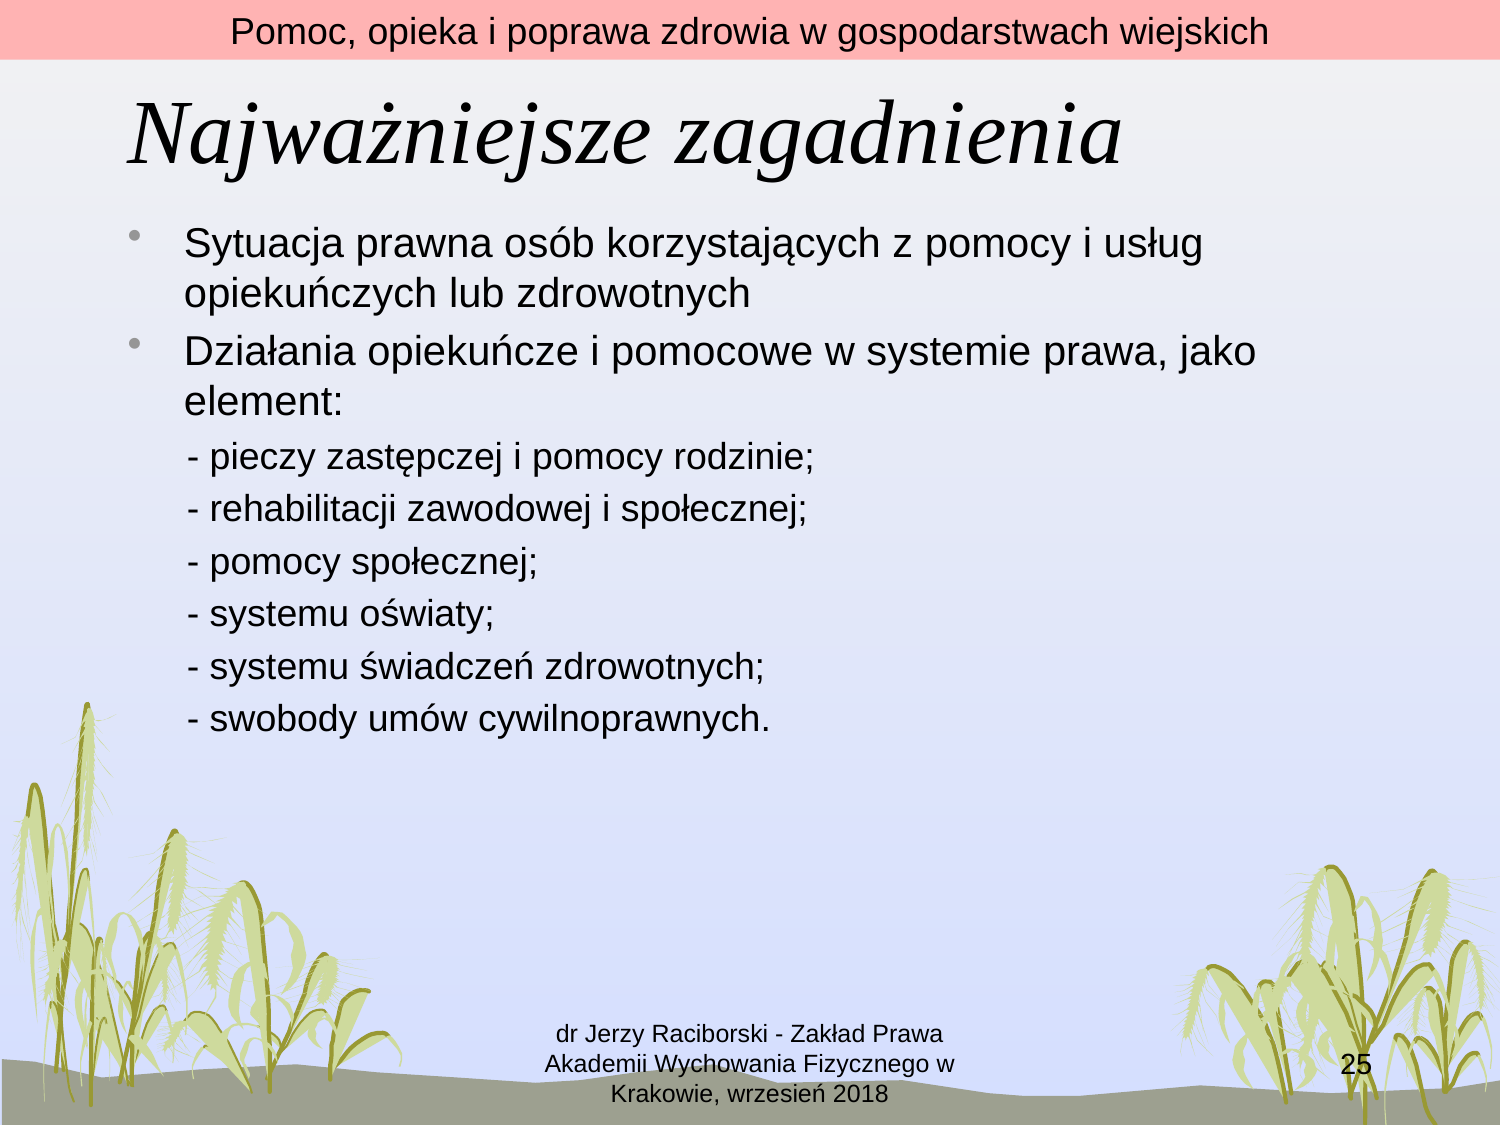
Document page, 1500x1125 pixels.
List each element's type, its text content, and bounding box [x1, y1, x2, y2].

footer dr Jerzy Raciborski - Zakład Prawa Akademii Wychowania Fizycznego w Krakowie, wrzesień 2018 [512, 1024, 988, 1101]
title Najważniejsze zagadnienia [112, 68, 1388, 185]
list Sytuacja prawna osób korzystających z pomocy i usług opiekuńczych lub zdrowotnych Działania opiekuńcze i pomocowe w systemie prawa, jako element: - pieczy zastępczej i pomocy rodzinie; - rehabilitacji zawodowej i społecznej; - pomocy społecznej; - systemu oświaty; - systemu świadczeń zdrowotnych; - swobody umów cywilnoprawnych. [112, 207, 1388, 969]
slide_number 25 [1074, 1024, 1388, 1101]
text_box Pomoc, opieka i poprawa zdrowia w gospodarstwach wiejskich [0, 0, 1500, 60]
